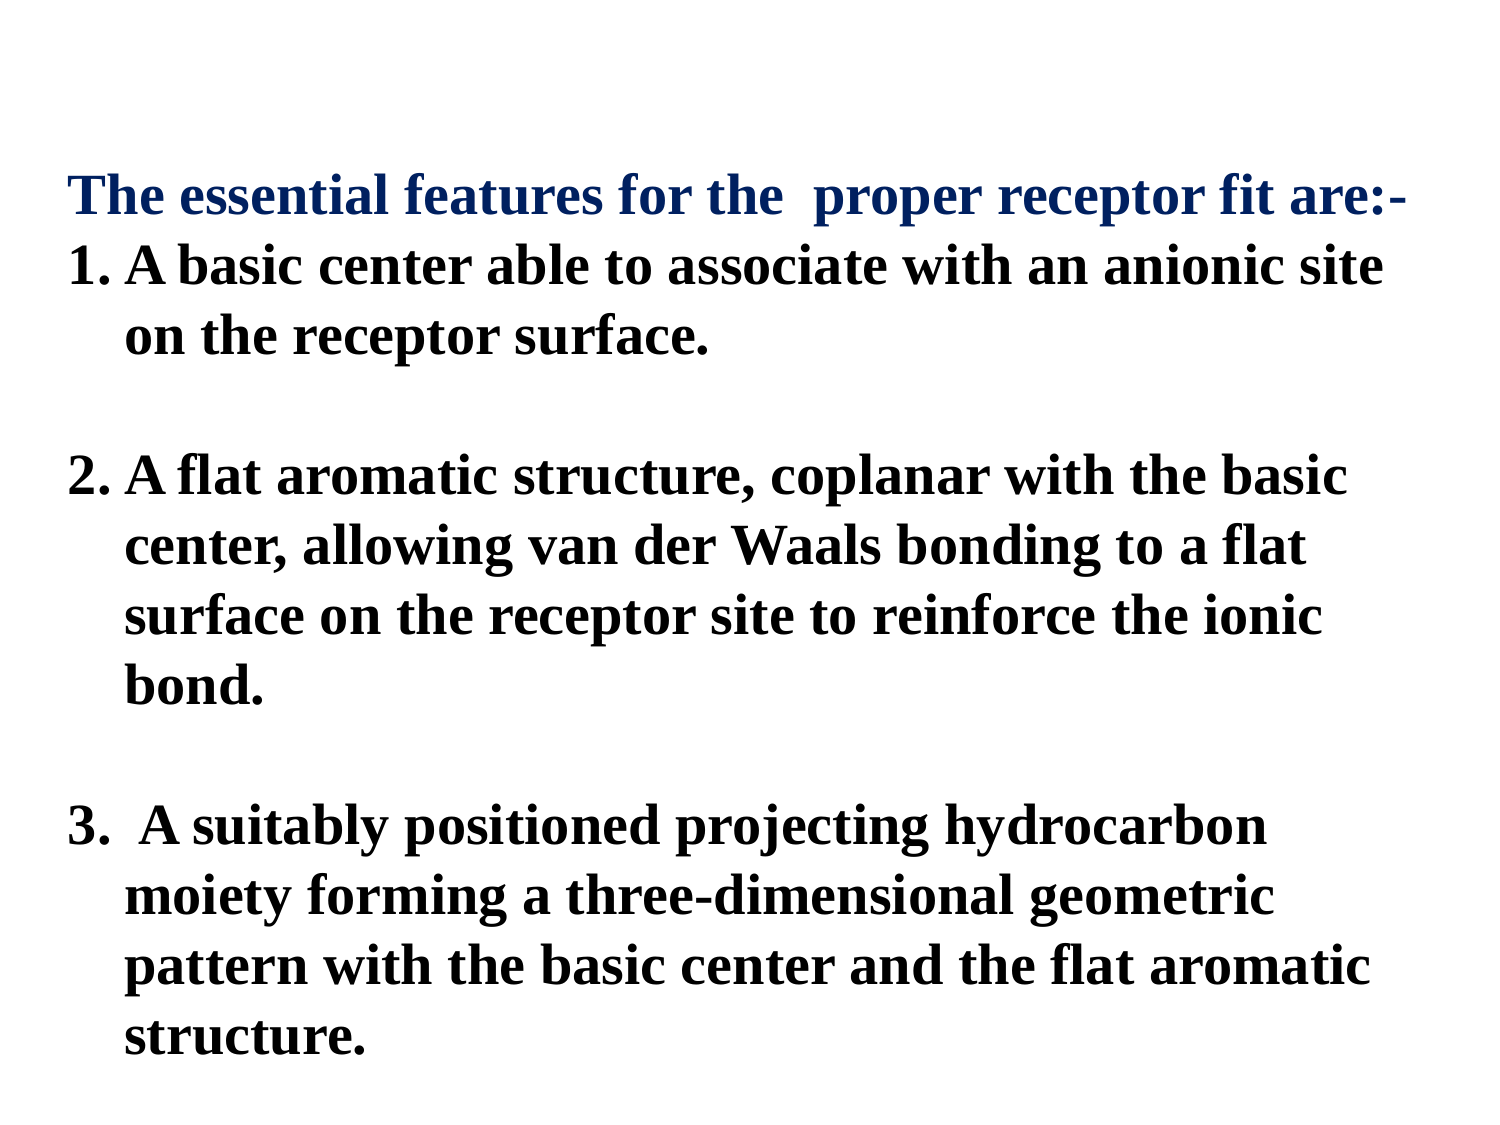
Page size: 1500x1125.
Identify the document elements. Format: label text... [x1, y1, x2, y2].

text_box The essential features for the proper receptor fit are:- A basic center able to associate with an anionic site on the receptor surface. A flat aromatic structure, coplanar with the basic center, allowing van der Waals bonding to a flat surface on the receptor site to reinforce the ionic bond. A suitably positioned projecting hydrocarbon moiety forming a three-dimensional geometric pattern with the basic center and the flat aromatic structure. [53, 149, 1465, 1074]
